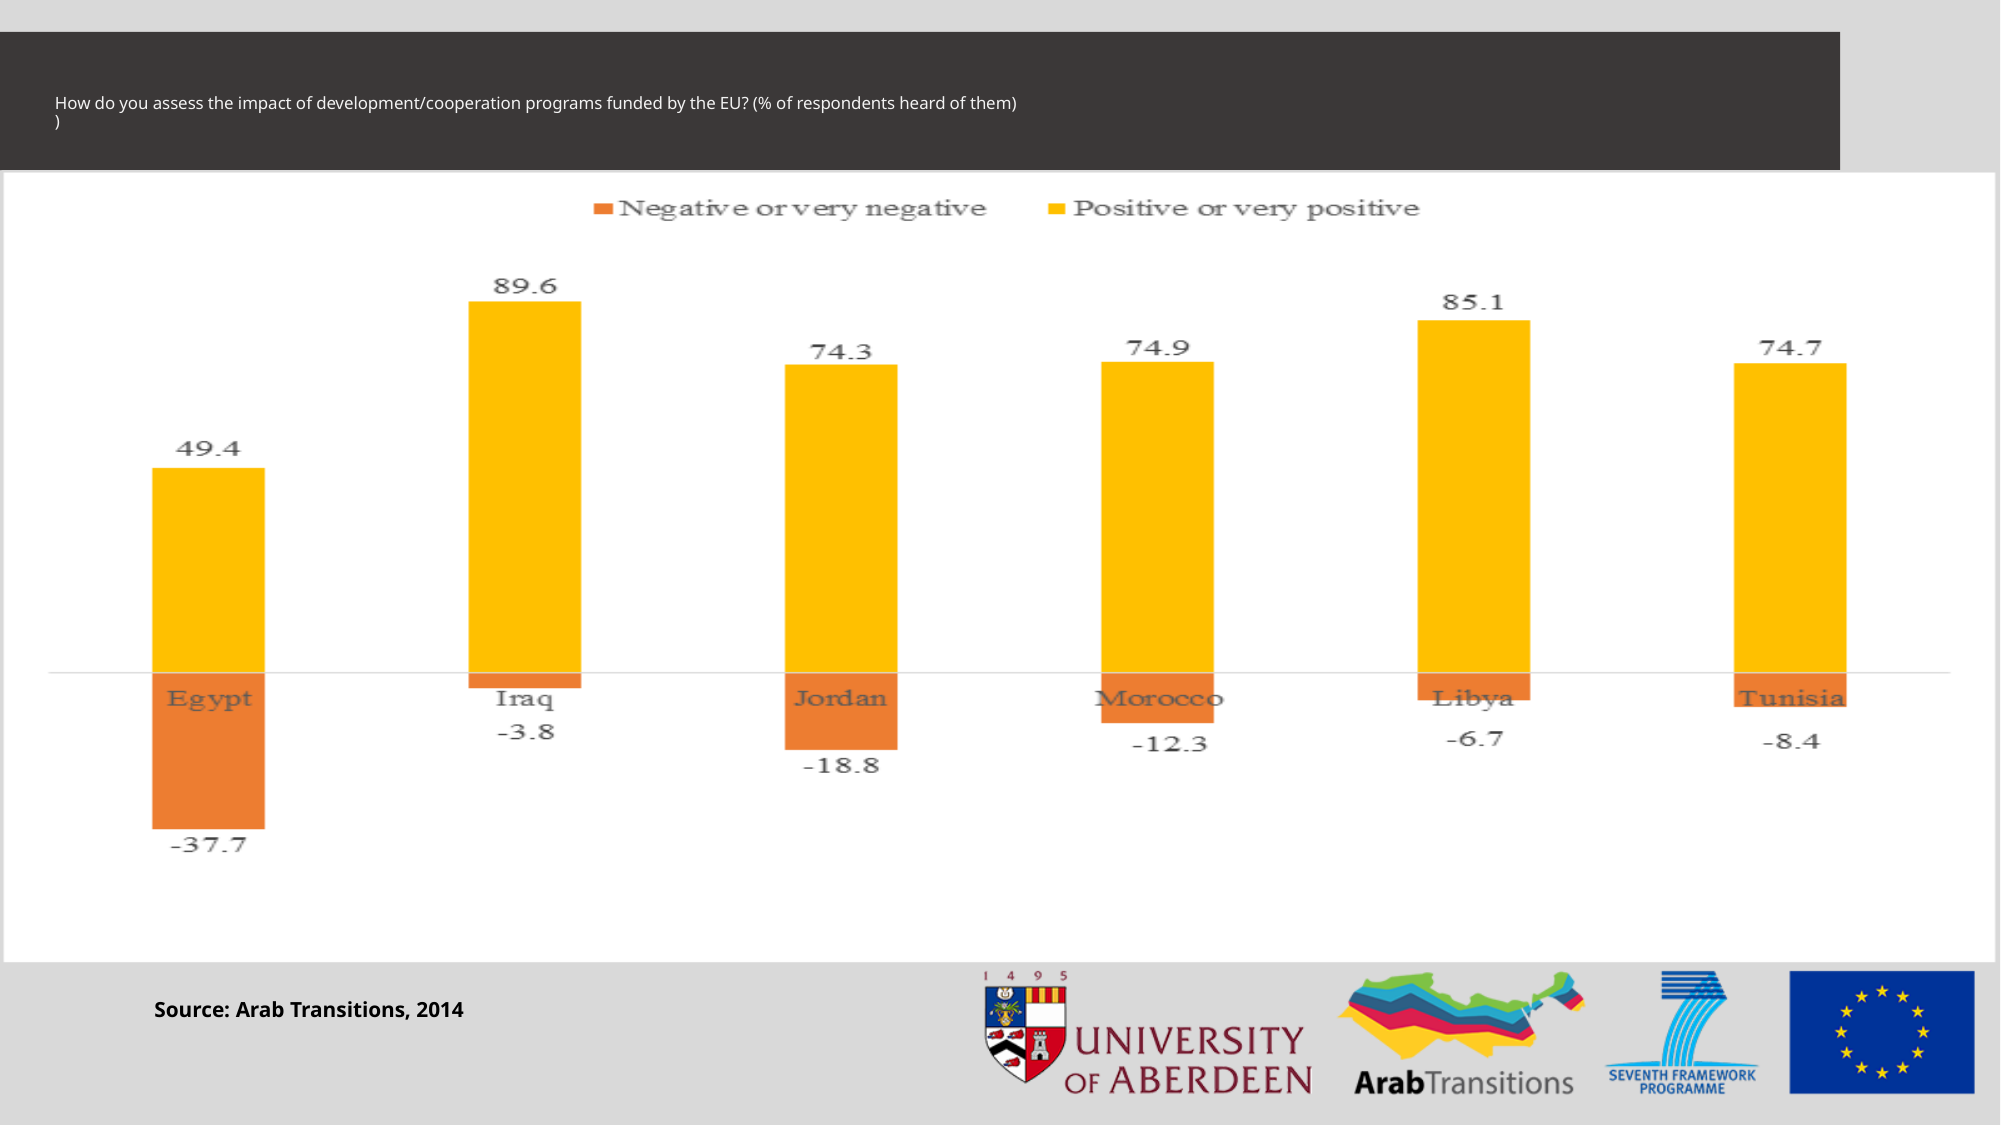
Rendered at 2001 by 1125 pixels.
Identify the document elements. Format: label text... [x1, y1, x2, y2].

text_box Source: Arab Transitions, 2014 [139, 989, 510, 1075]
title How do you assess the impact of development/cooperation programs funded by the EU? (% of respondents heard of them) ) [0, 31, 1841, 170]
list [0, 170, 2000, 965]
picture [0, 0, 2001, 1125]
